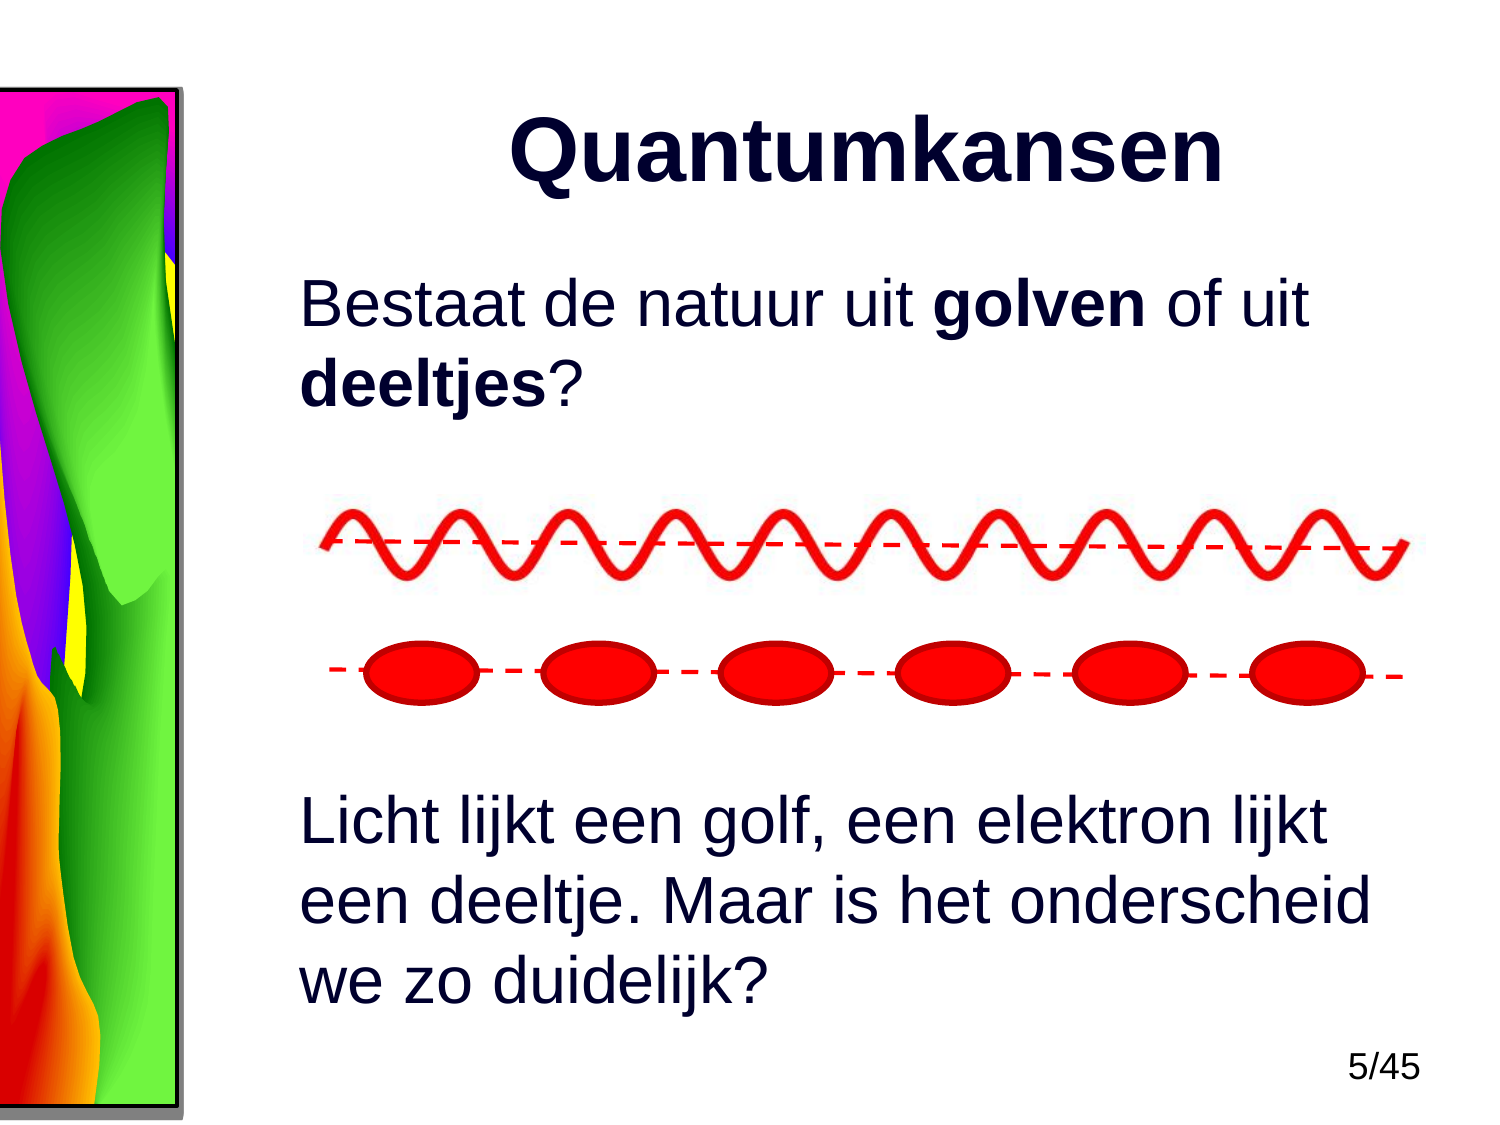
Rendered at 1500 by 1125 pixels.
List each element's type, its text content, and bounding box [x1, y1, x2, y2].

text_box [303, 493, 1426, 596]
list Bestaat de natuur uit golven of uit deeltjes? Licht lijkt een golf, een elektron lijkt een deeltje. Maar is het onderscheid we zo duidelijk? [284, 252, 1452, 1041]
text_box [328, 643, 1408, 703]
title Quantumkansen [291, 38, 1443, 252]
